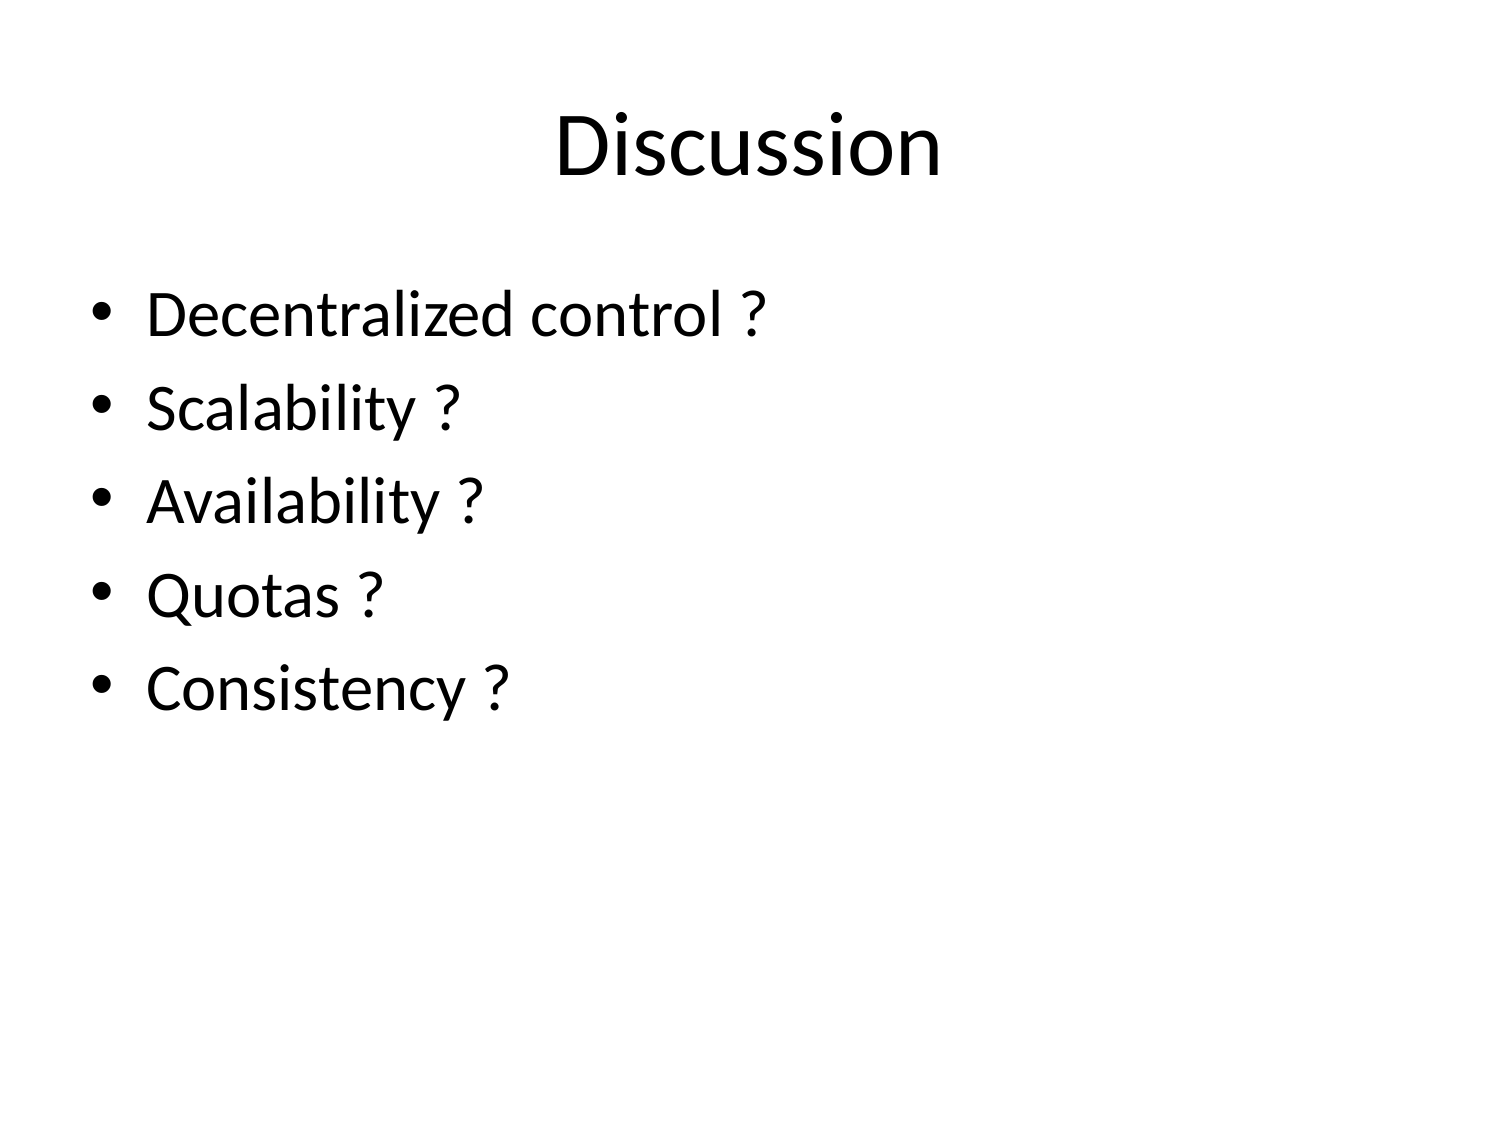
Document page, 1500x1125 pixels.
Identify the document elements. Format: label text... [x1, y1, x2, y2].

title Discussion [75, 45, 1425, 233]
list Decentralized control ? Scalability ? Availability ? Quotas ? Consistency ? [75, 262, 1425, 1005]
